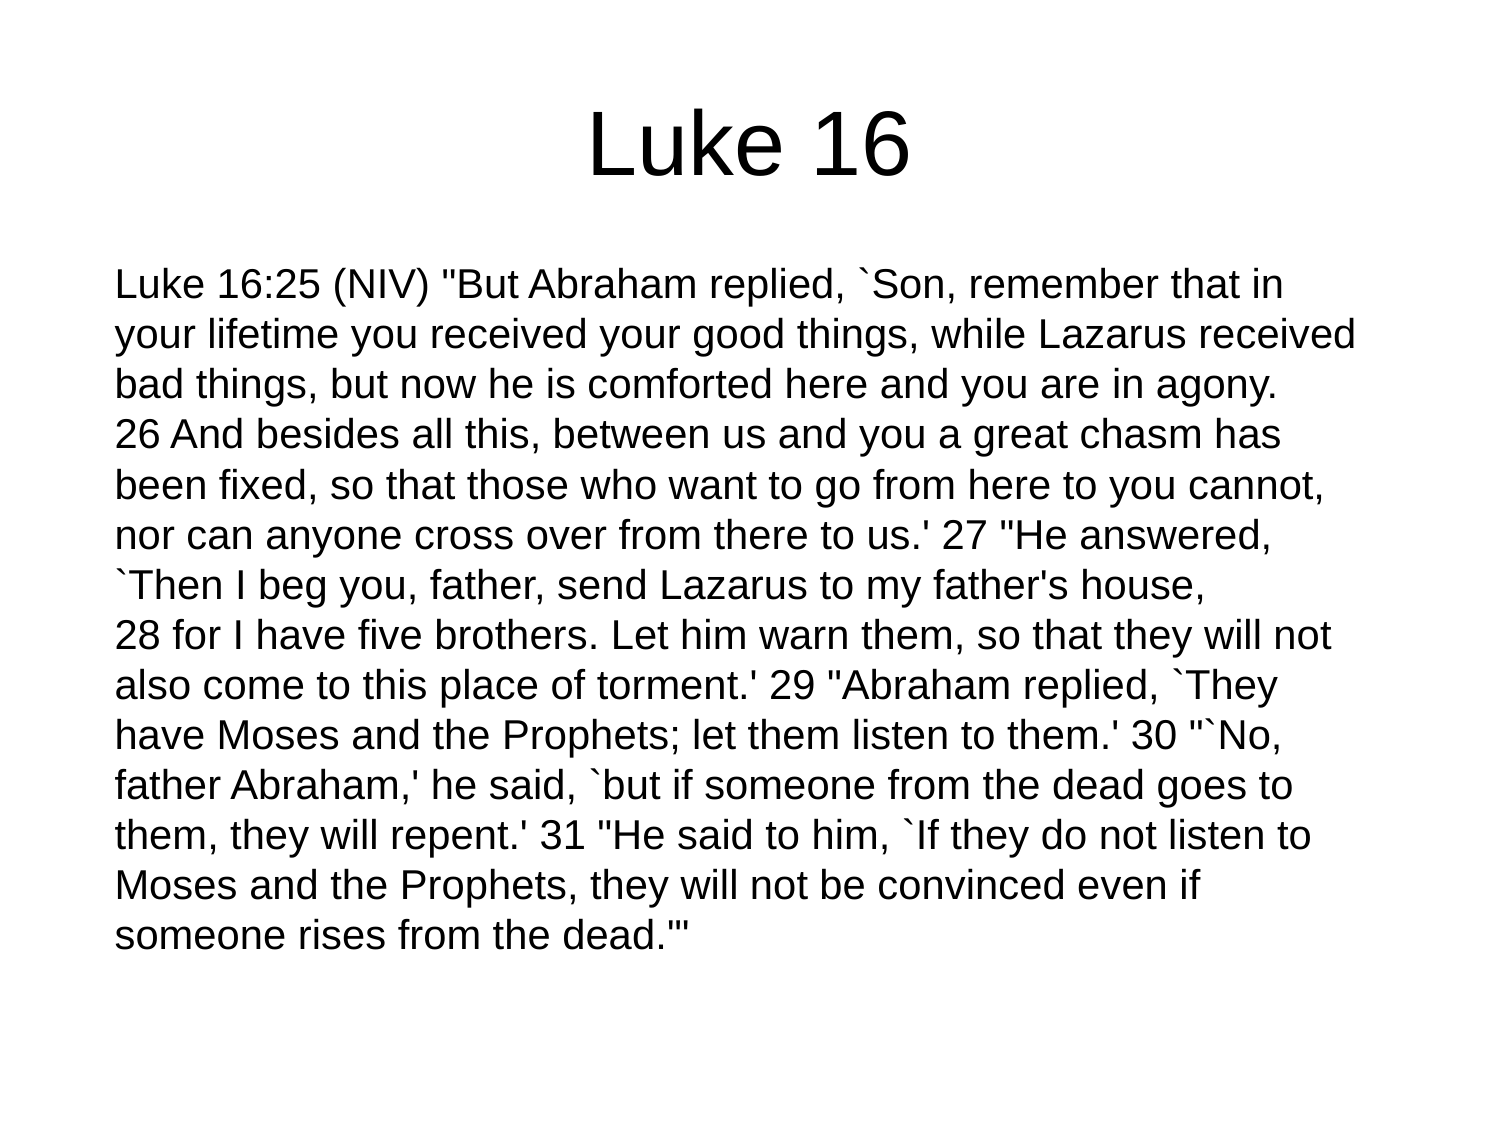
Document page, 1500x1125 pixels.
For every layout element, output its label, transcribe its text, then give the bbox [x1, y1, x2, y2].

title Luke 16 [75, 45, 1425, 233]
text_box Luke 16:25 (NIV) "But Abraham replied, `Son, remember that in your lifetime you received your good things, while Lazarus received bad things, but now he is comforted here and you are in agony. 26 And besides all this, between us and you a great chasm has been fixed, so that those who want to go from here to you cannot, nor can anyone cross over from there to us.' 27 "He answered, `Then I beg you, father, send Lazarus to my father's house, 28 for I have five brothers. Let him warn them, so that they will not also come to this place of torment.' 29 "Abraham replied, `They have Moses and the Prophets; let them listen to them.' 30 "`No, father Abraham,' he said, `but if someone from the dead goes to them, they will repent.' 31 "He said to him, `If they do not listen to Moses and the Prophets, they will not be convinced even if someone rises from the dead.'" [99, 249, 1388, 965]
